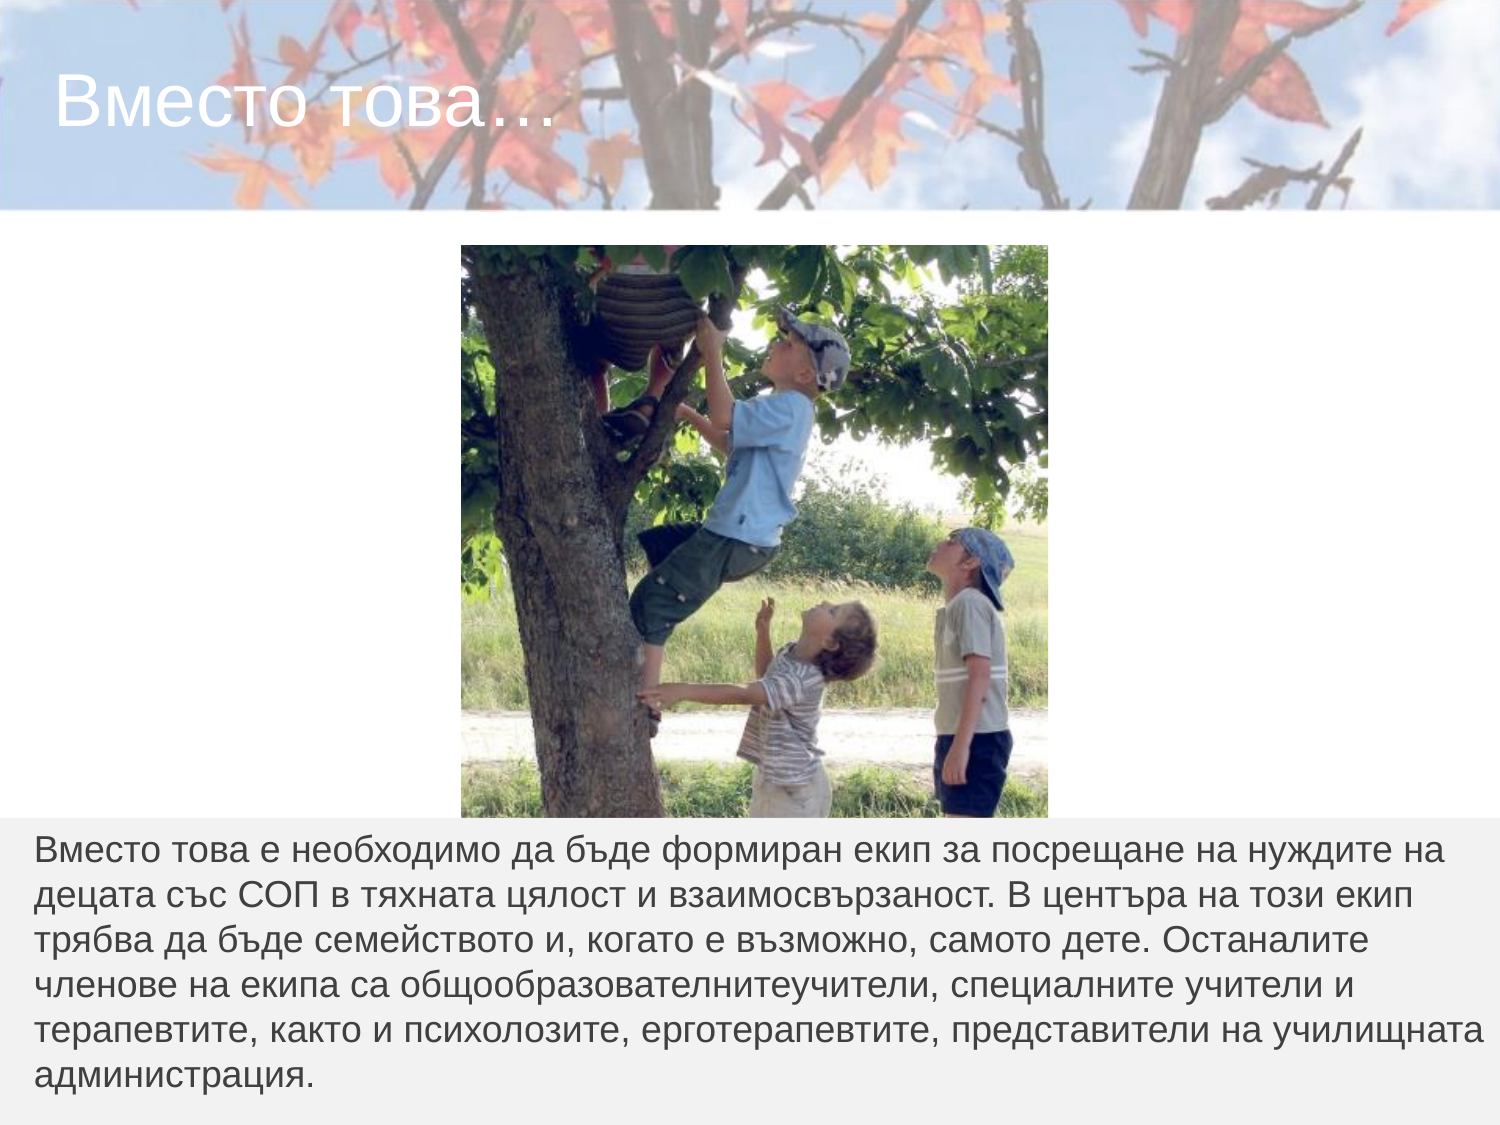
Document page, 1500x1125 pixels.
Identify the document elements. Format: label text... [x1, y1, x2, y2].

picture [461, 245, 1049, 818]
text_box Вместо това е необходимо да бъде формиран екип за посрещане на нуждите на децата със СОП в тяхната цялост и взаимосвързаност. В центъра на този екип трябва да бъде семейството и, когато е възможно, самото дете. Останалите членове на екипа са общообразователнитеучители, специалните учители и терапевтите, както и психолозите, ерготерапевтите, представители на училищната администрация. [0, 817, 1500, 1125]
picture [0, 0, 1500, 212]
